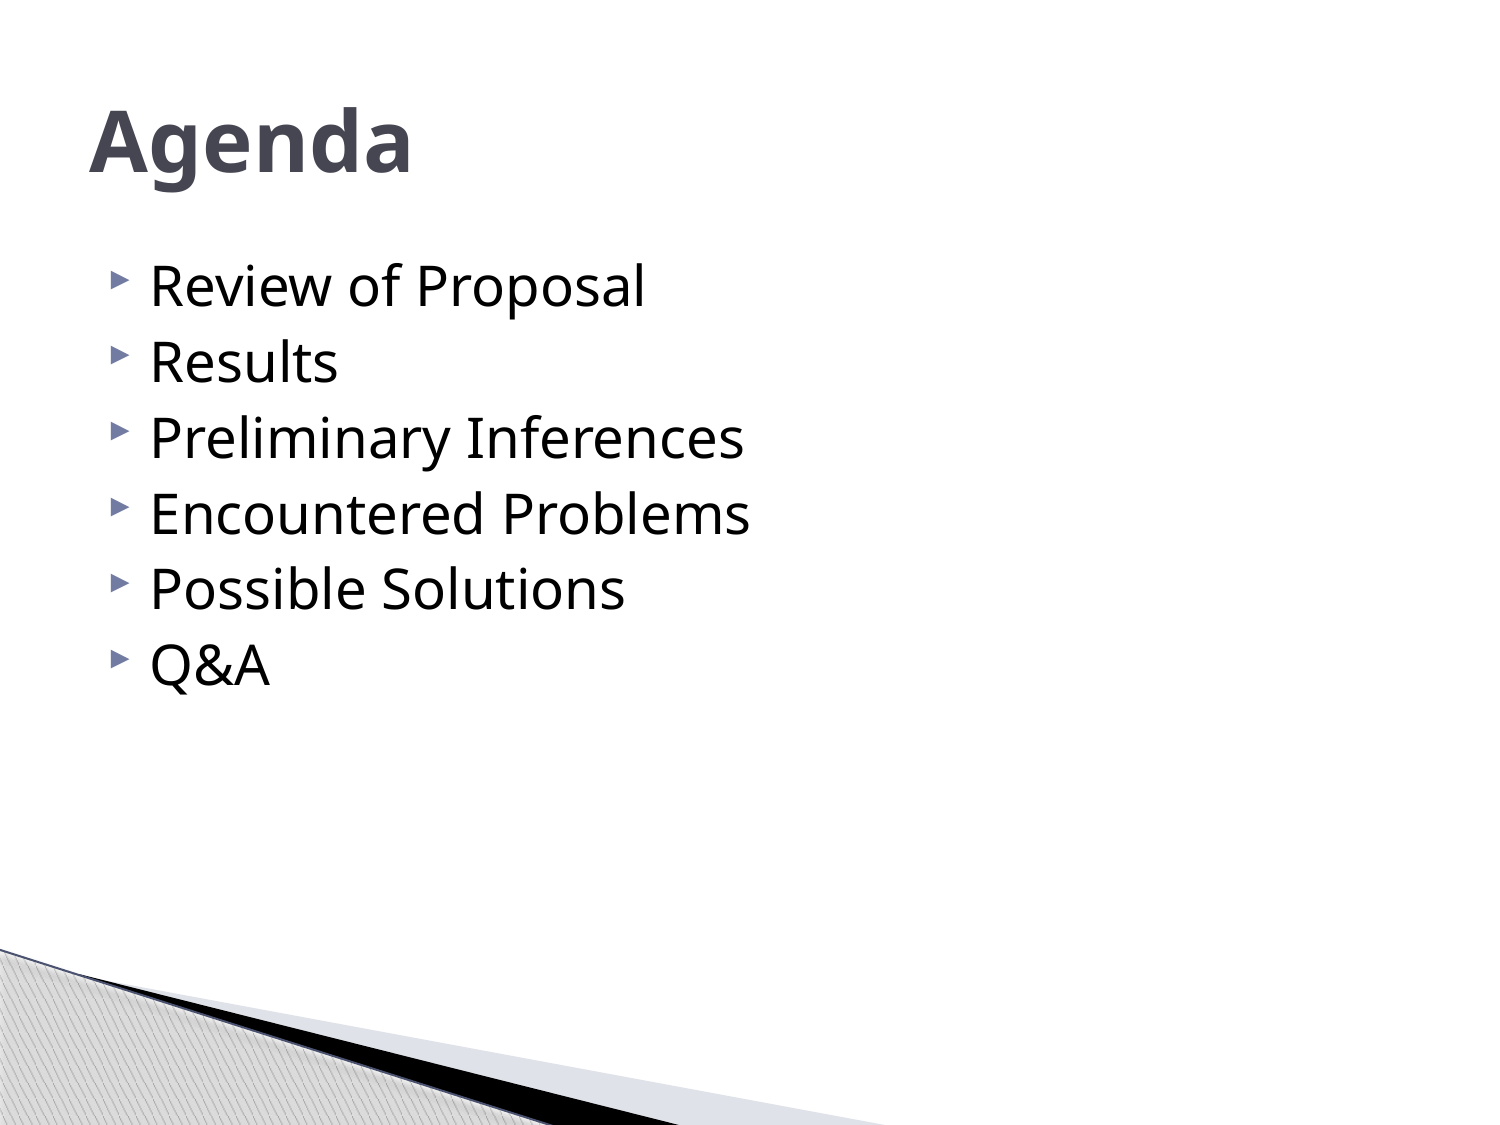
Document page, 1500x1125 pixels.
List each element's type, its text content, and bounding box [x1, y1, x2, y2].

title Agenda [75, 45, 1425, 233]
list Review of Proposal Results Preliminary Inferences Encountered Problems Possible Solutions Q&A [75, 243, 1425, 986]
